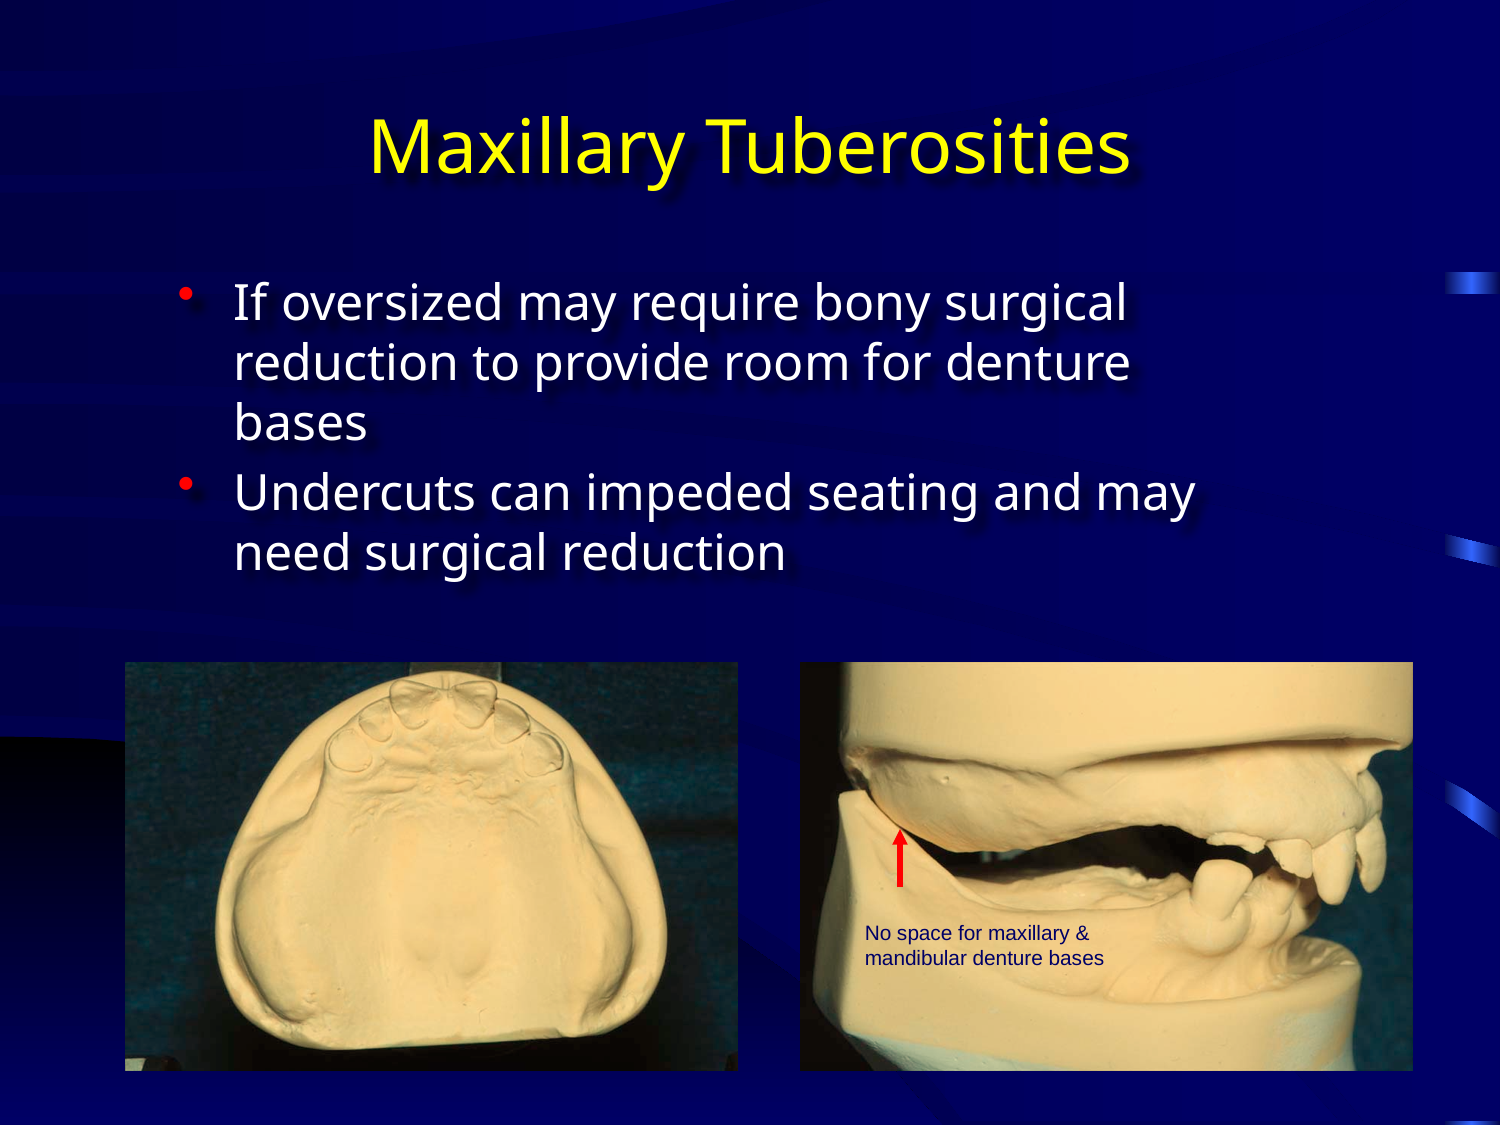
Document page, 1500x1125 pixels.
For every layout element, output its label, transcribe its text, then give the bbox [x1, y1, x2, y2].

picture [124, 662, 738, 1071]
title Maxillary Tuberosities [112, 50, 1388, 238]
picture [799, 662, 1413, 1071]
list If oversized may require bony surgical reduction to provide room for denture bases Undercuts can impeded seating and may need surgical reduction [162, 262, 1225, 688]
